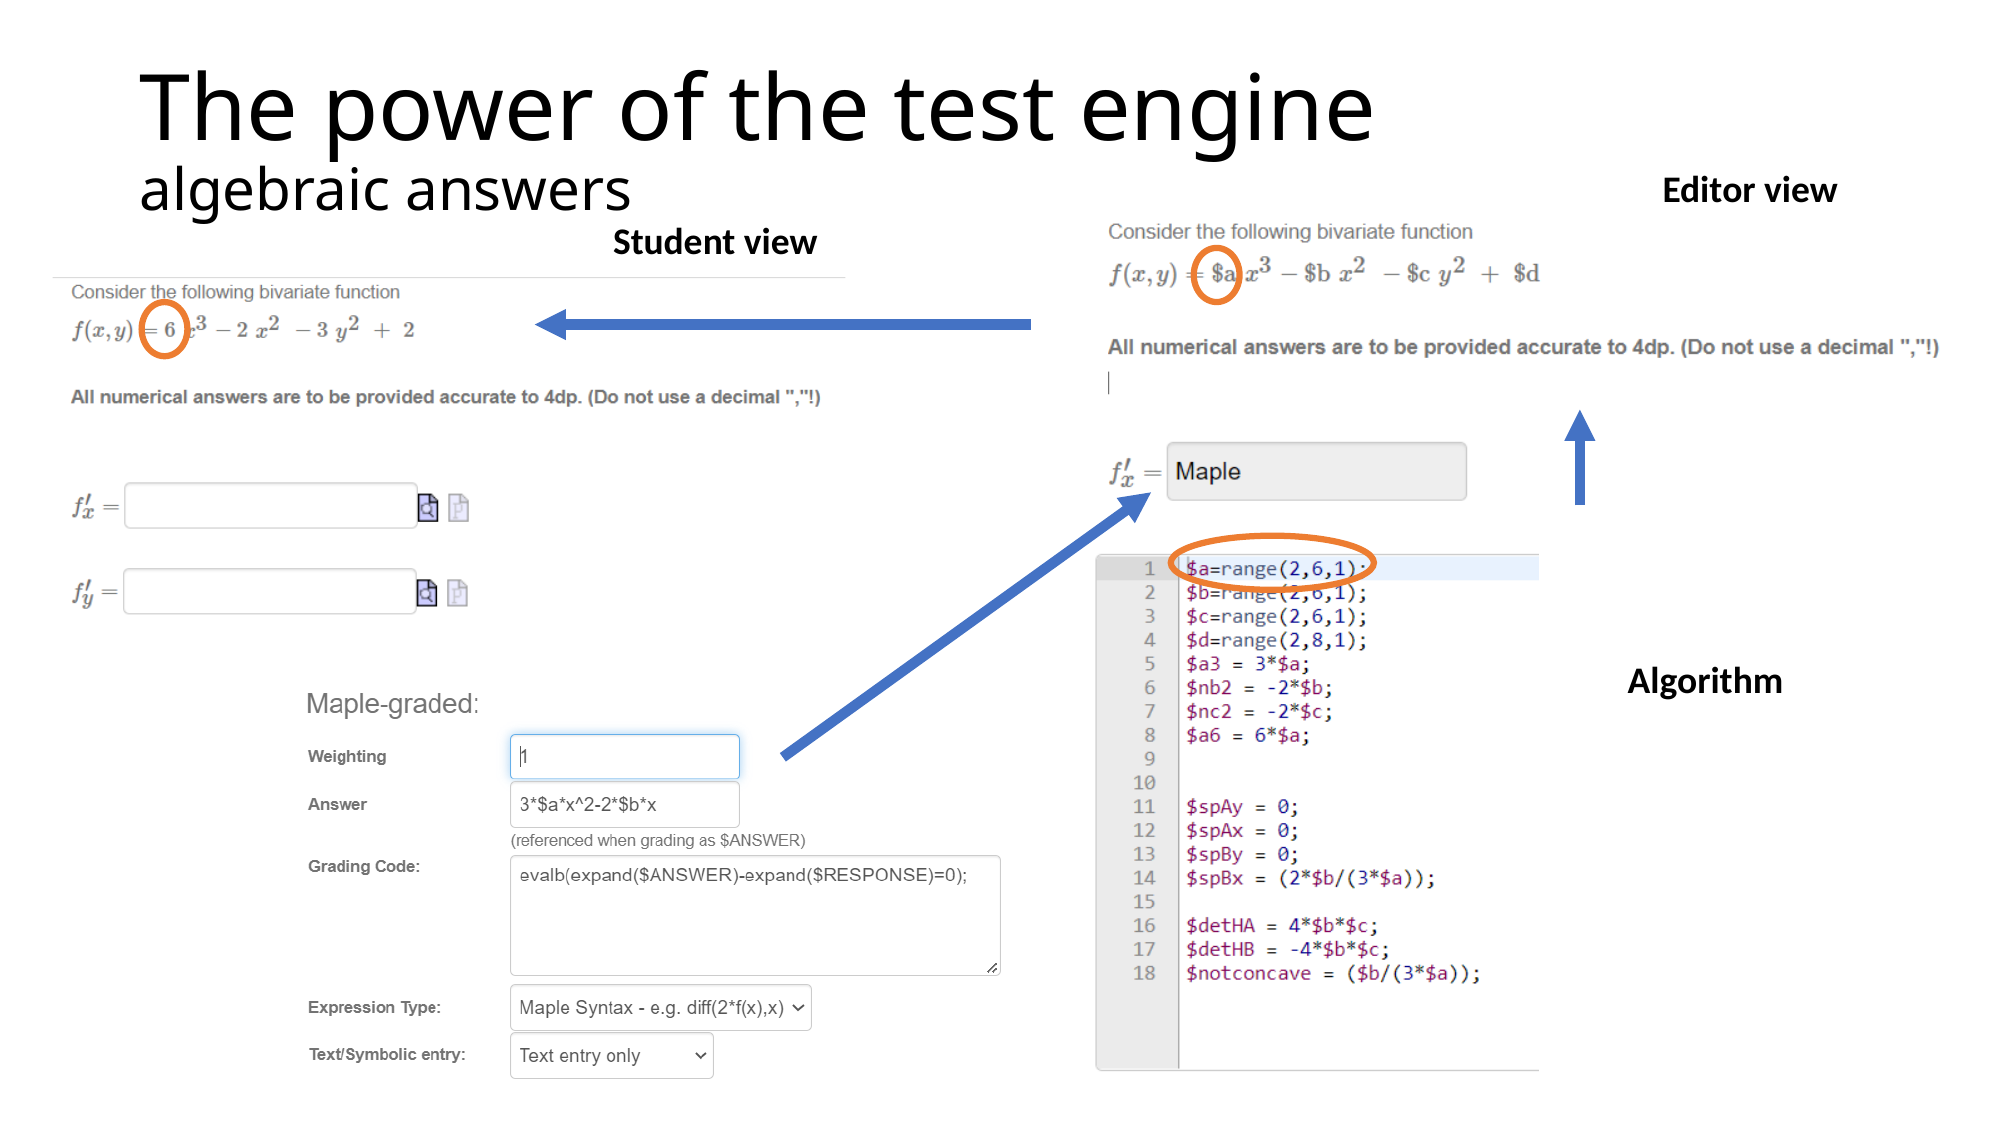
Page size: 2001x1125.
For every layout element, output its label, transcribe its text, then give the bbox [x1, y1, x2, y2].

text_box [782, 492, 1152, 758]
text_box Student view [598, 210, 833, 270]
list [1068, 534, 1539, 1090]
text_box Algorithm [1612, 648, 1799, 709]
picture [296, 677, 1017, 1082]
text_box Editor view [1647, 158, 1853, 215]
picture [1108, 215, 1968, 521]
picture [52, 277, 846, 638]
text_box The power of the test engine algebraic answers [124, 32, 1850, 251]
